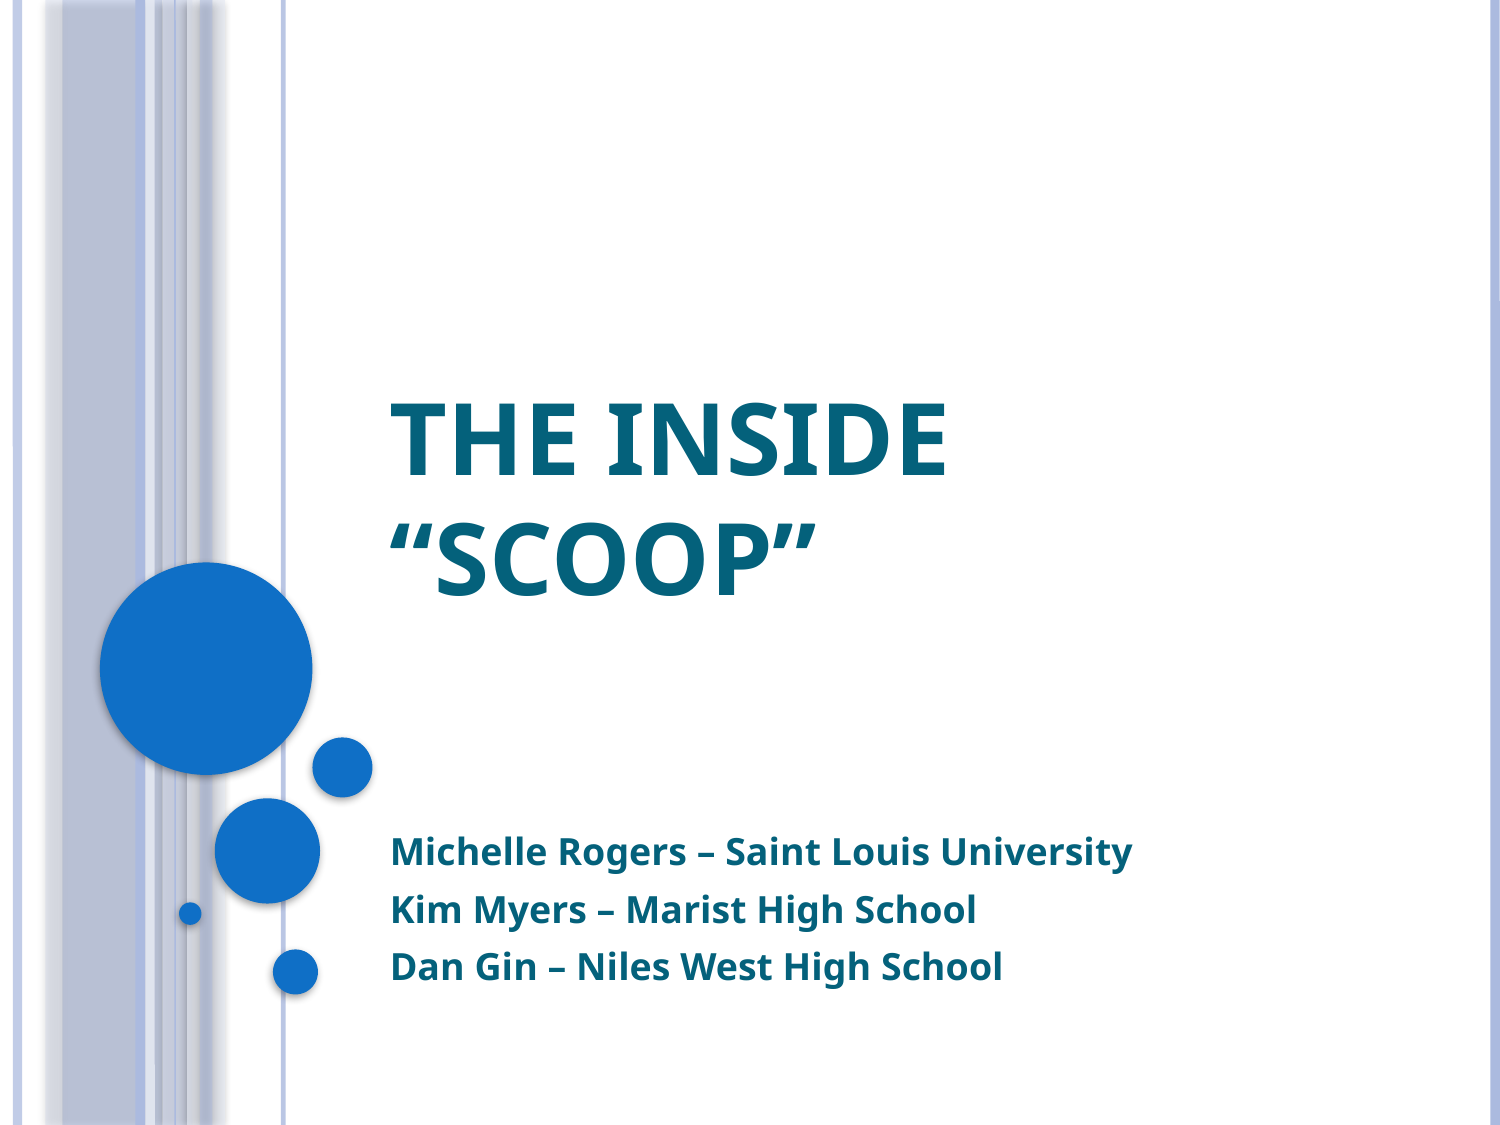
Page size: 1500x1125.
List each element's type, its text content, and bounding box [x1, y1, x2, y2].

subtitle Michelle Rogers – Saint Louis University Kim Myers – Marist High School Dan Gin – Niles West High School [375, 820, 1388, 1046]
title The Inside “Scoop” [375, 362, 1388, 624]
